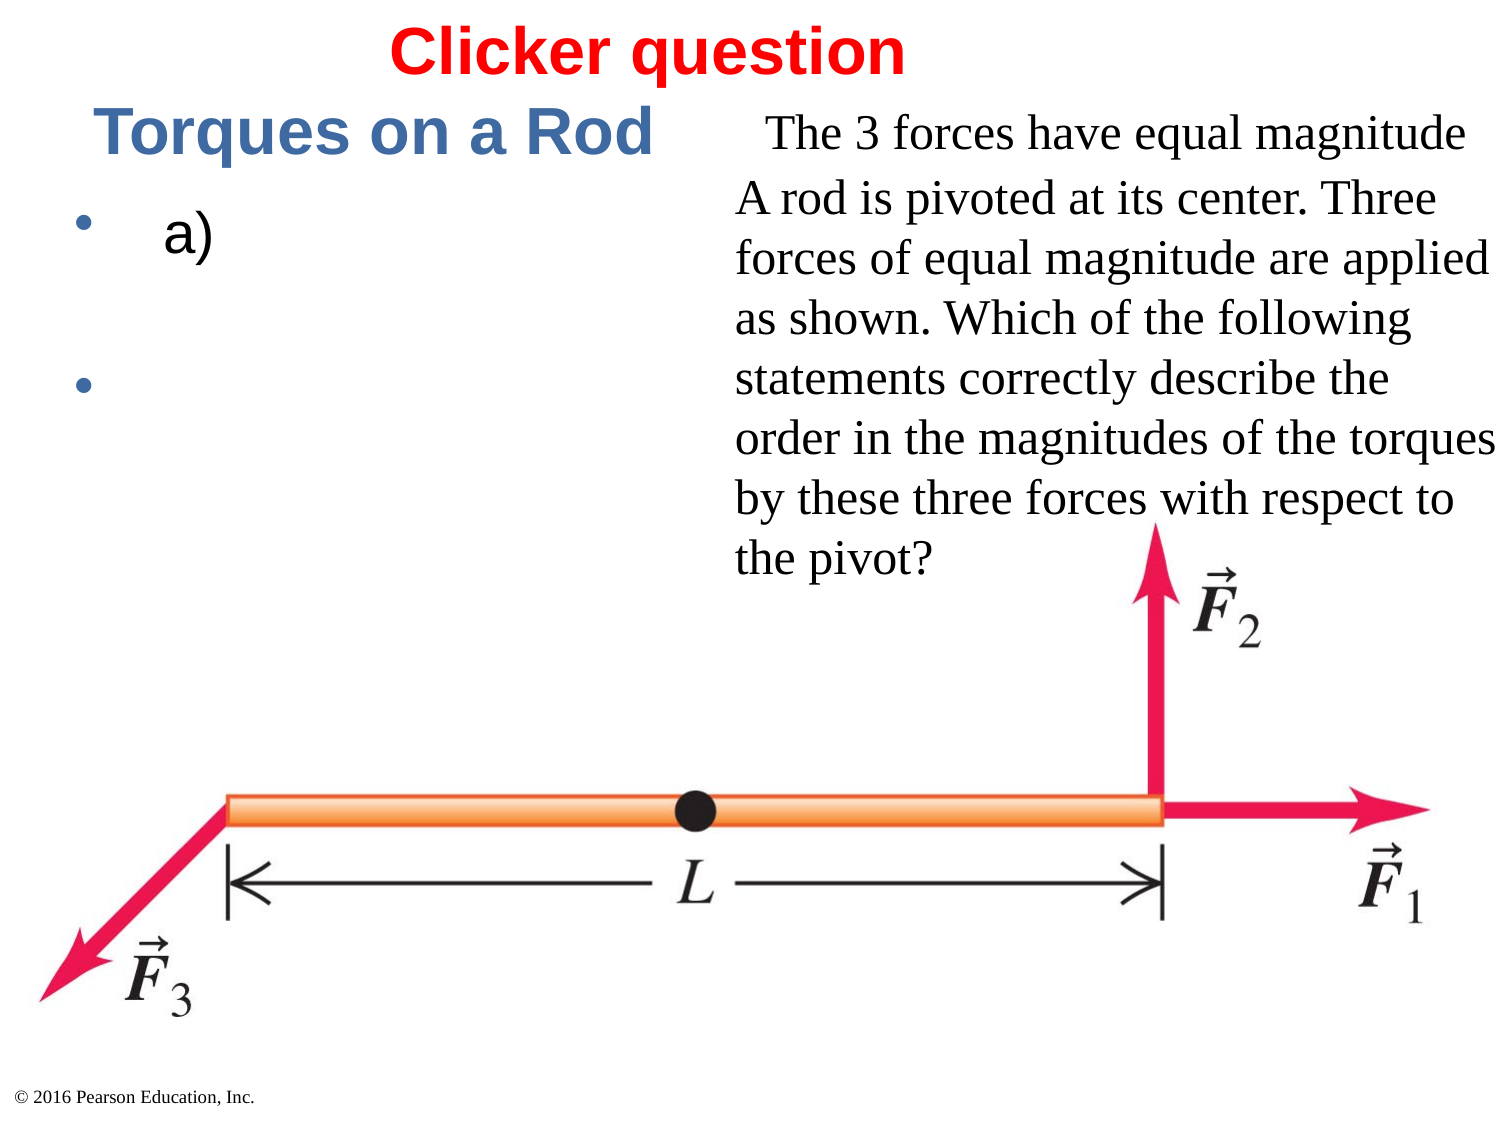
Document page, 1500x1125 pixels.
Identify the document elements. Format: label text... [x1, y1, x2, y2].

picture [28, 512, 1441, 1026]
text_box A rod is pivoted at its center. Three forces of equal magnitude are applied as shown. Which of the following statements correctly describe the order in the magnitudes of the torques by these three forces with respect to the pivot? [720, 157, 1500, 653]
text_box The 3 forces have equal magnitude [750, 91, 1500, 157]
title Clicker question Torques on a Rod [0, 0, 1500, 177]
footer © 2016 Pearson Education, Inc. [14, 1084, 900, 1115]
